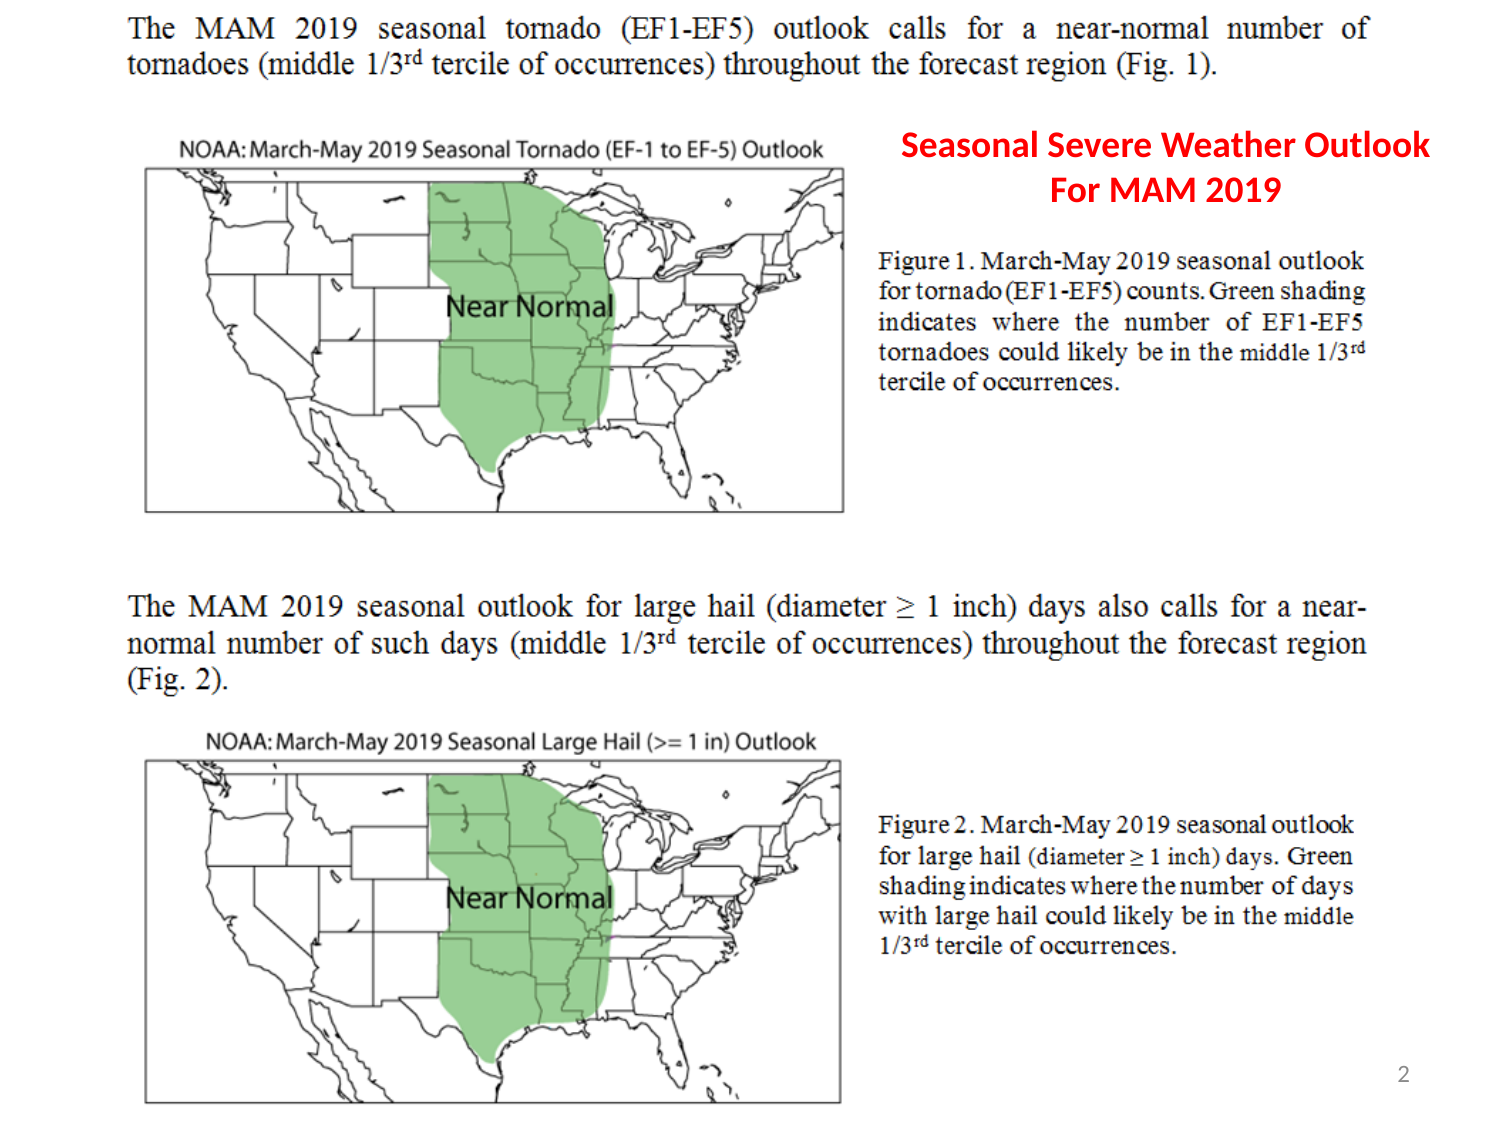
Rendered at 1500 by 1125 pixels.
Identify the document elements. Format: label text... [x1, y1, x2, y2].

picture [108, 0, 1391, 1125]
slide_number 2 [1396, 1042, 1425, 1103]
text_box Seasonal Severe Weather Outlook For MAM 2019 [1396, 112, 1446, 218]
